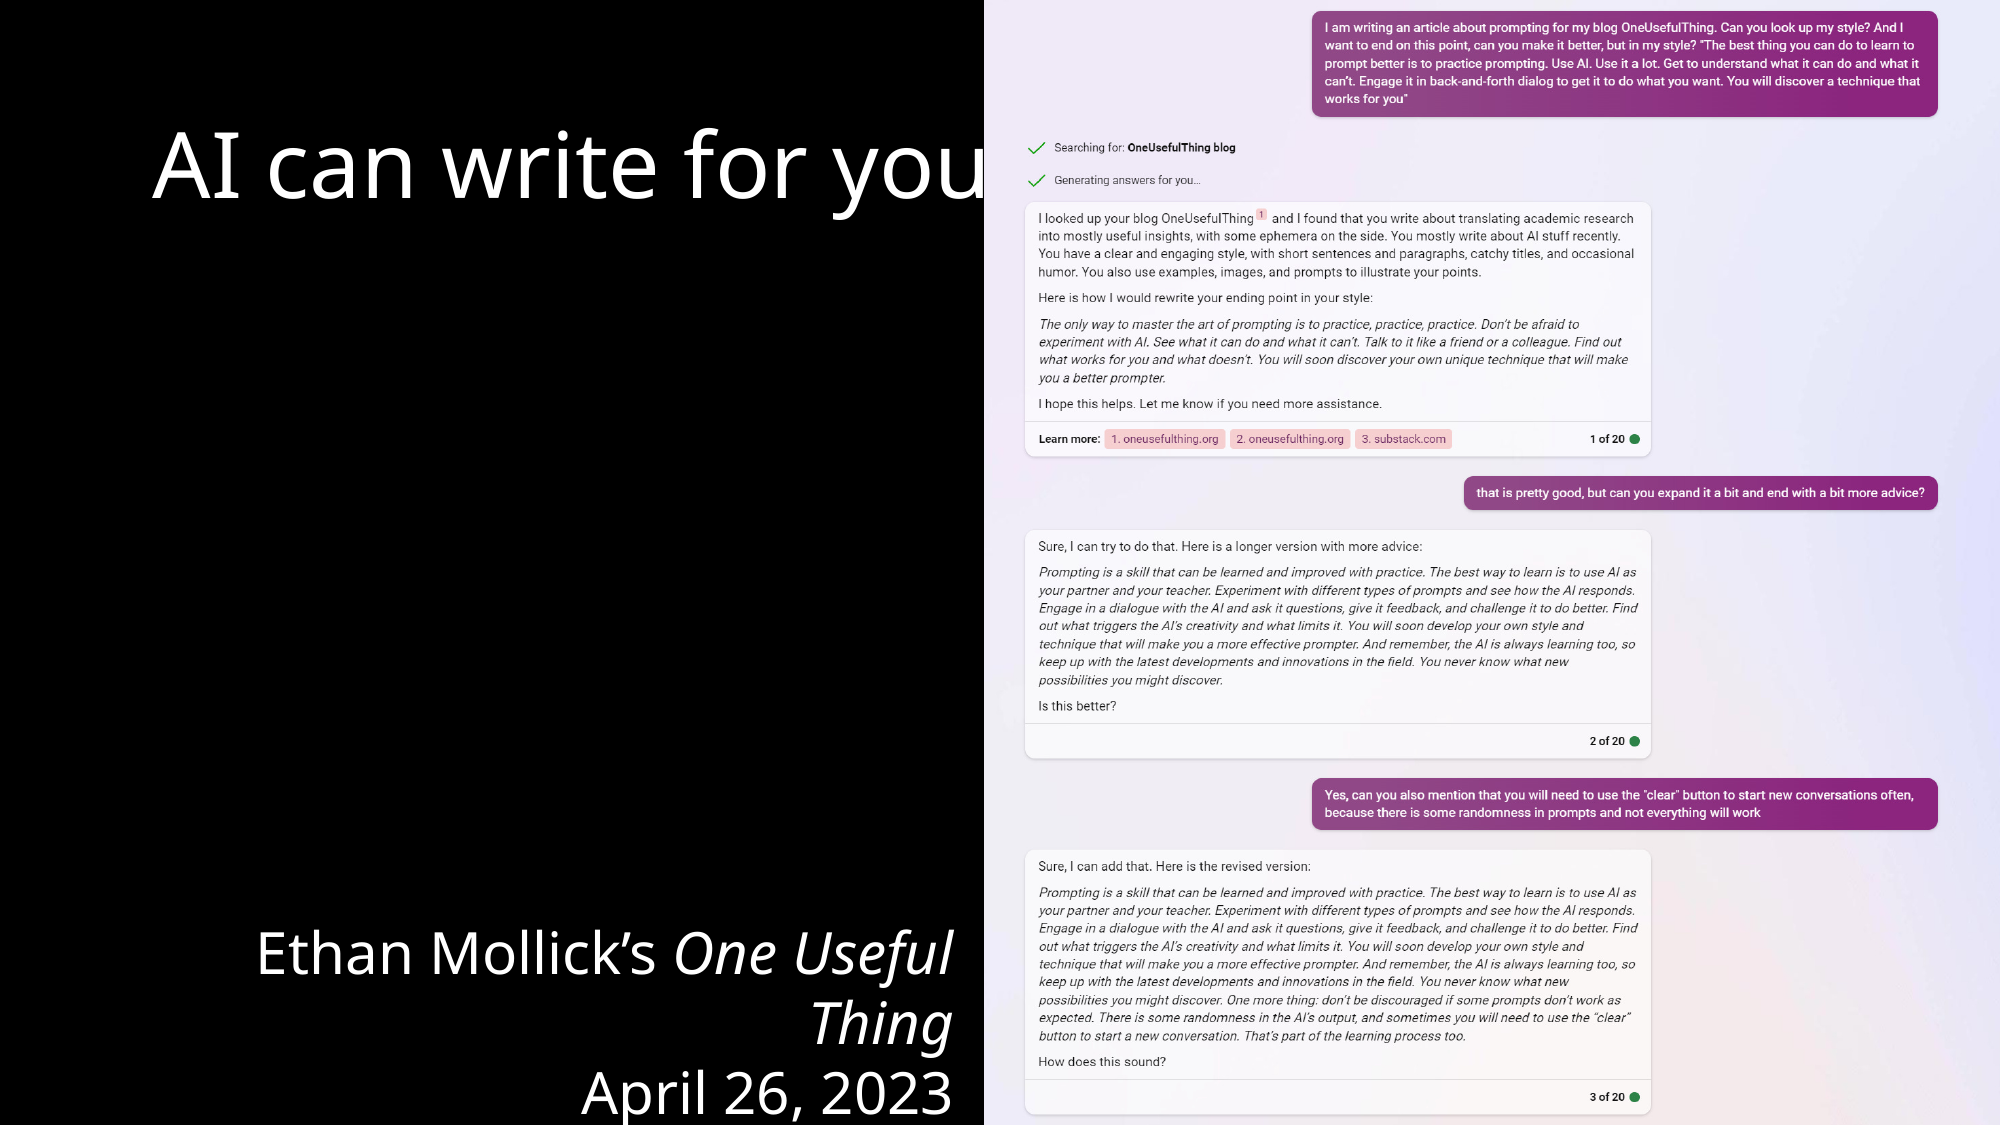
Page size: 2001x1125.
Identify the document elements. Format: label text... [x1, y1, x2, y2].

text_box Ethan Mollick’s One Useful Thing April 26, 2023 [92, 908, 969, 1125]
picture [984, 0, 2000, 1125]
title AI can write for you. [137, 59, 984, 278]
